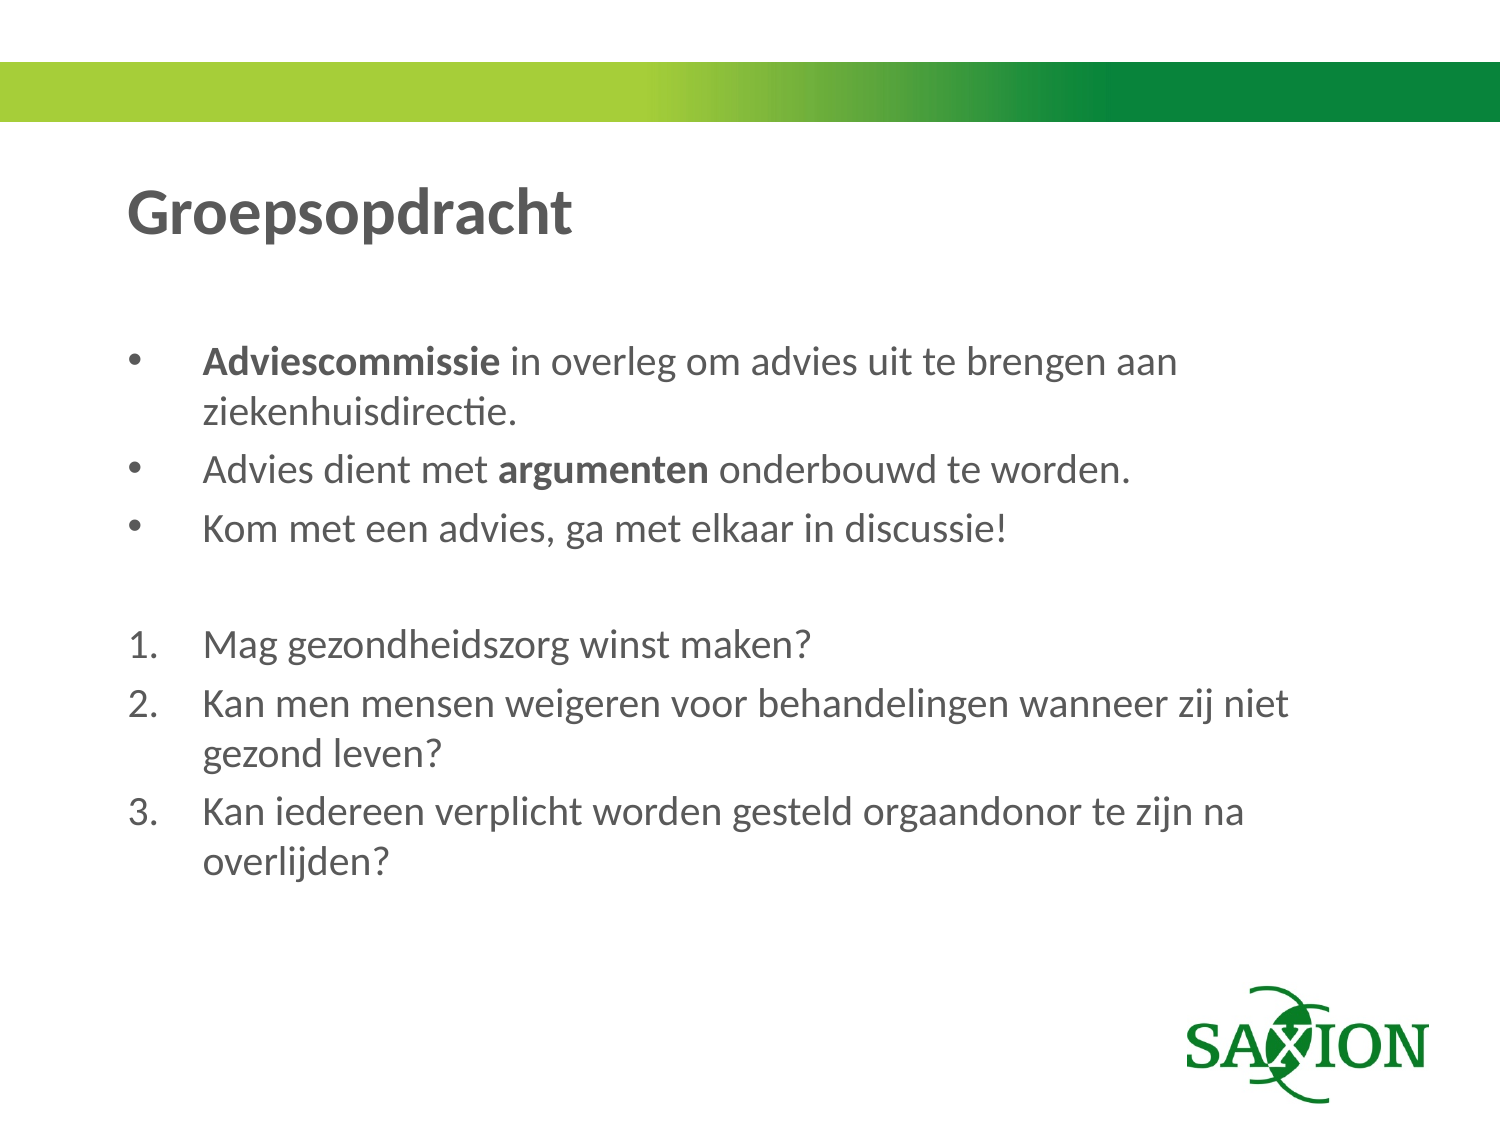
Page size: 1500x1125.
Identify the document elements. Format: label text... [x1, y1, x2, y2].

picture [1187, 982, 1429, 1106]
text_box Adviescommissie in overleg om advies uit te brengen aan ziekenhuisdirectie. Advies dient met argumenten onderbouwd te worden. Kom met een advies, ga met elkaar in discussie! Mag gezondheidszorg winst maken? Kan men mensen weigeren voor behandelingen wanneer zij niet gezond leven? Kan iedereen verplicht worden gesteld orgaandonor te zijn na overlijden? [112, 326, 1388, 988]
title Groepsopdracht [112, 160, 1388, 256]
picture [0, 62, 1500, 122]
